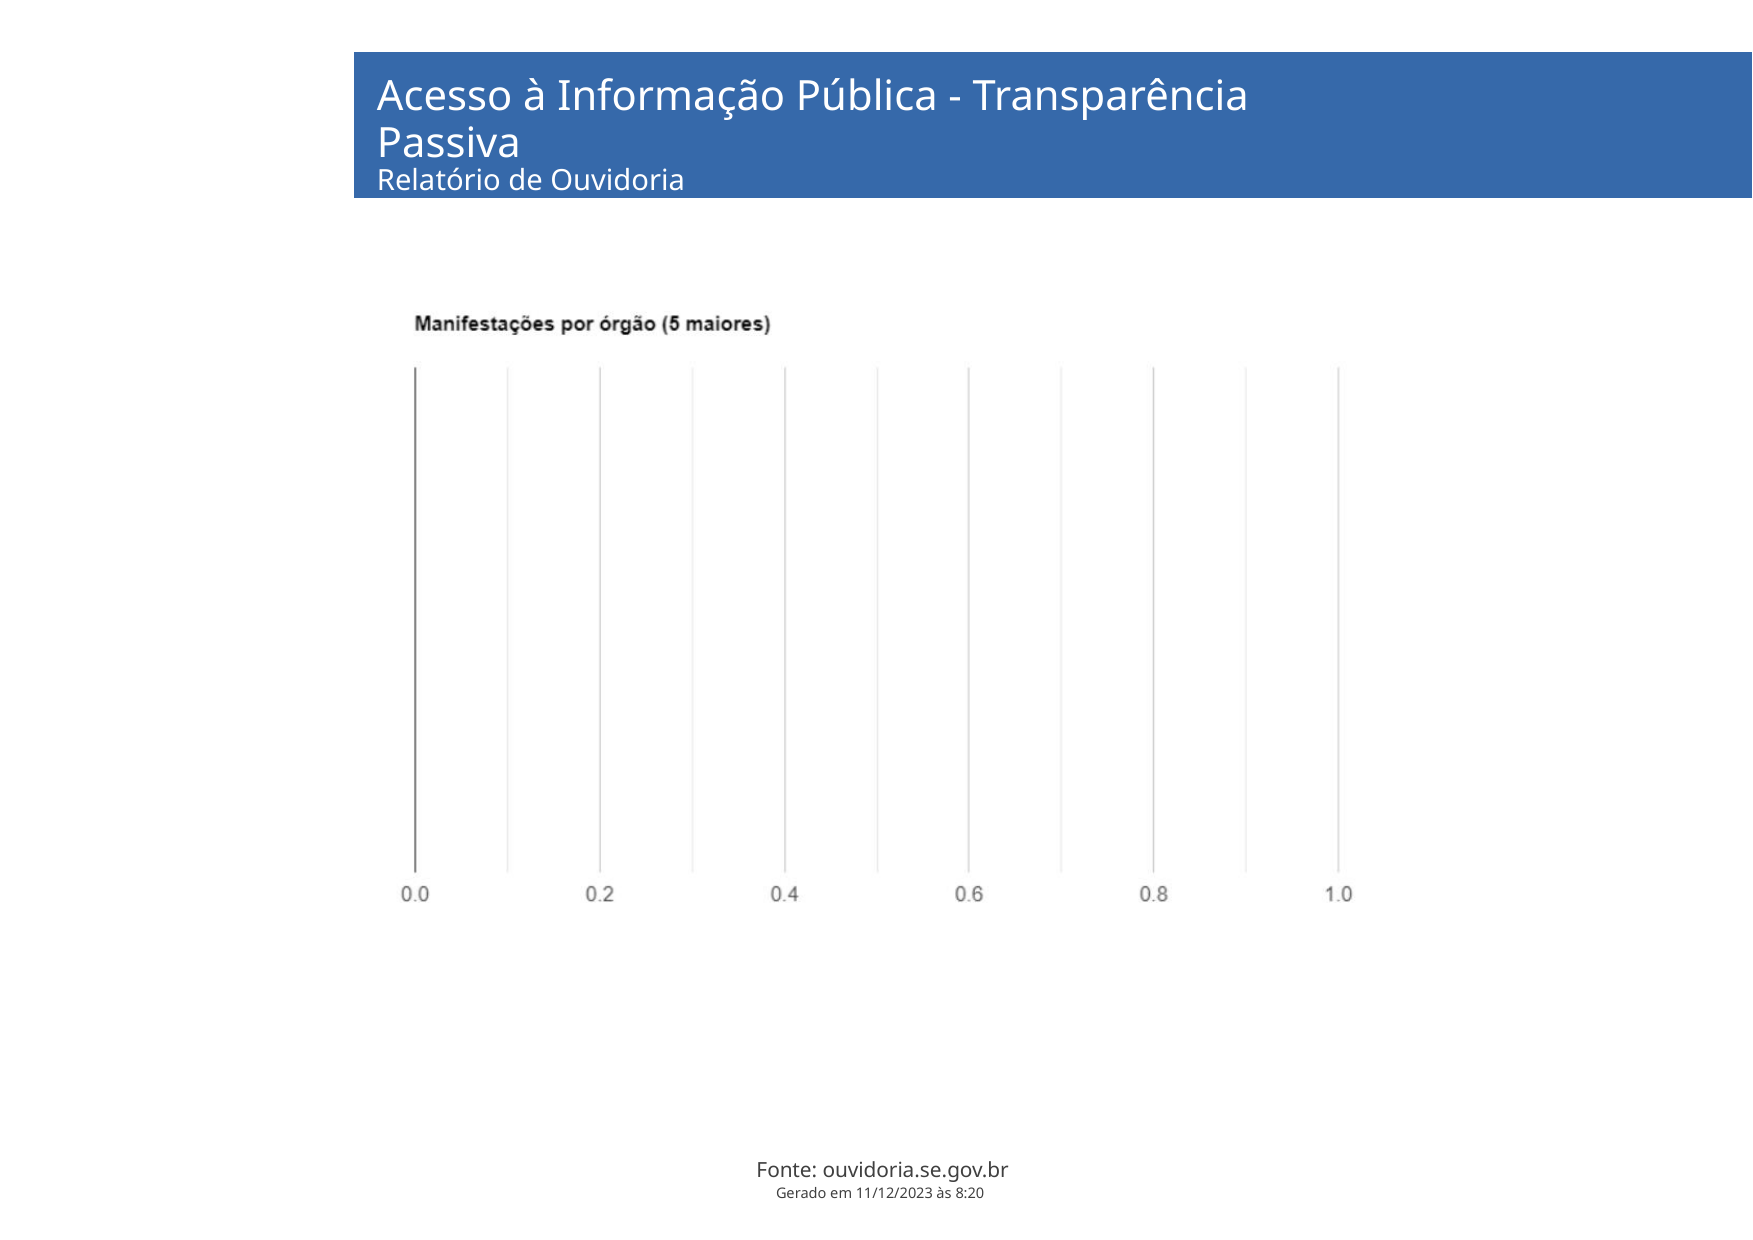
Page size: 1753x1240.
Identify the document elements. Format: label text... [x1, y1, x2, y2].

text_box [354, 52, 1752, 198]
text_box Fonte: ouvidoria.se.gov.br Gerado em 11/12/2023 às 8:20 [756, 1158, 1023, 1202]
text_box [155, 211, 1599, 1028]
text_box Acesso à Informação Pública - Transparência Passiva Relatório de Ouvidoria SETUR - Novembro a Novembro de 2023 [376, 72, 1403, 228]
